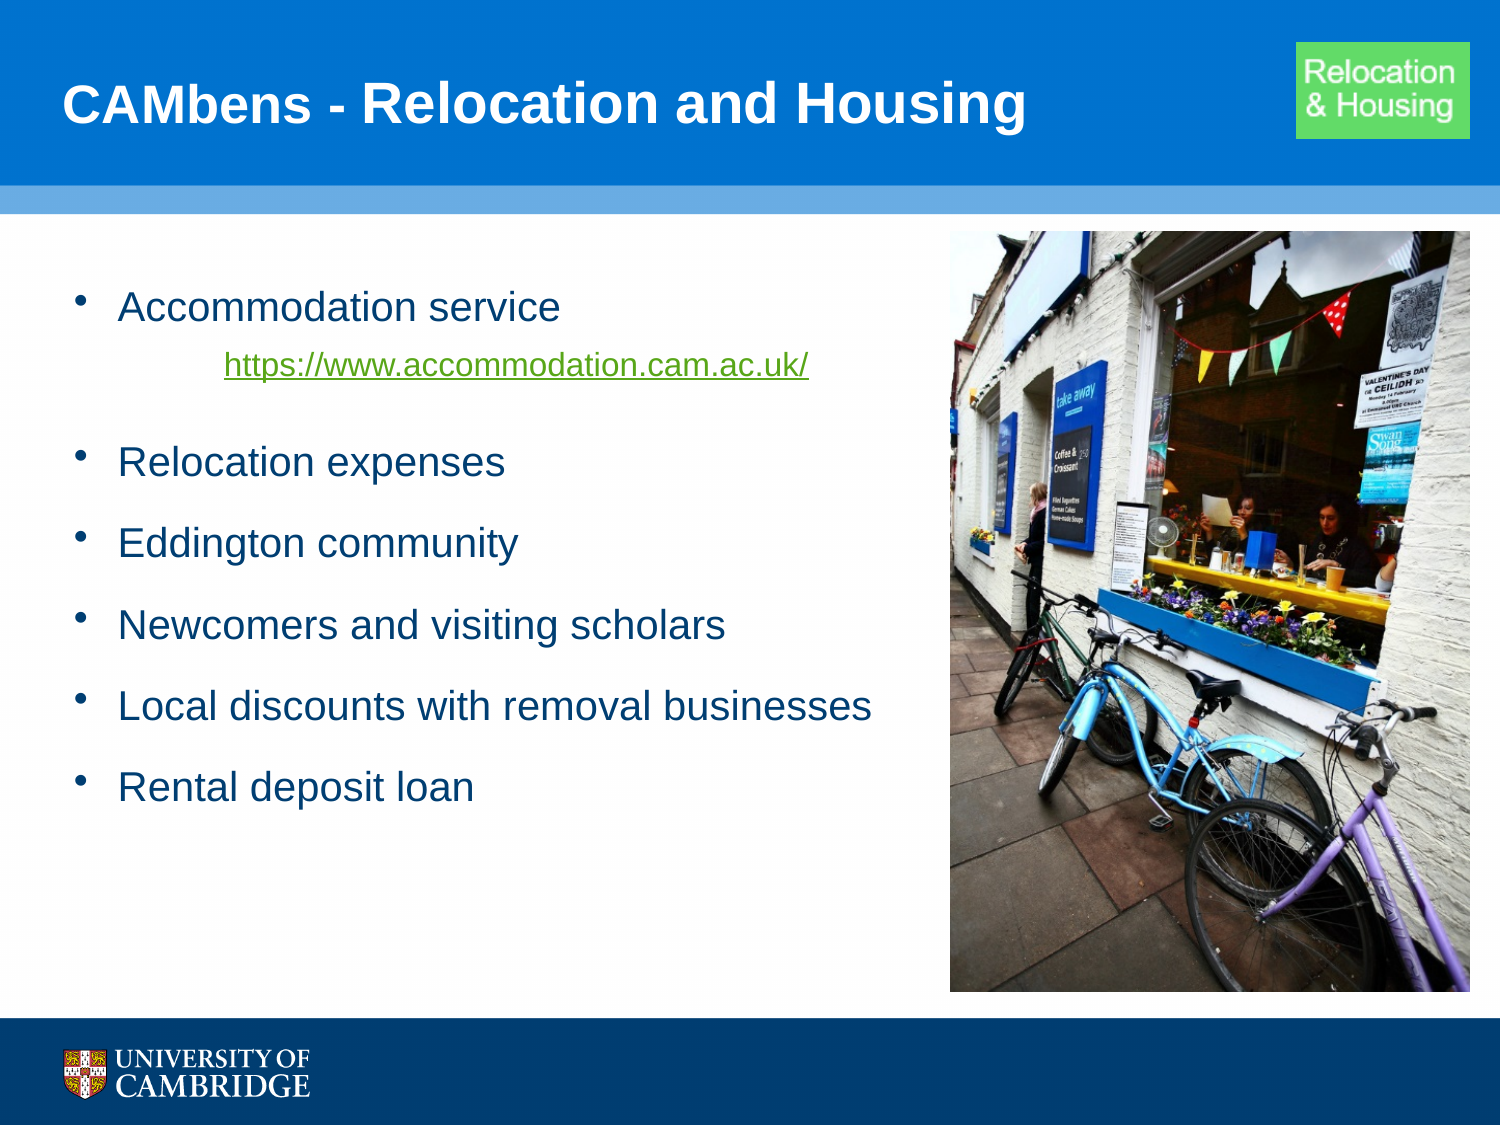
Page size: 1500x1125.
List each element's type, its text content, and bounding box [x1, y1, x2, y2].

title CAMbens - Relocation and Housing [63, 65, 1290, 135]
text_box Accommodation service https://www.accommodation.cam.ac.uk/ Relocation expenses Eddington community Newcomers and visiting scholars Local discounts with removal businesses Rental deposit loan [29, 280, 945, 948]
picture [0, 0, 1500, 1125]
